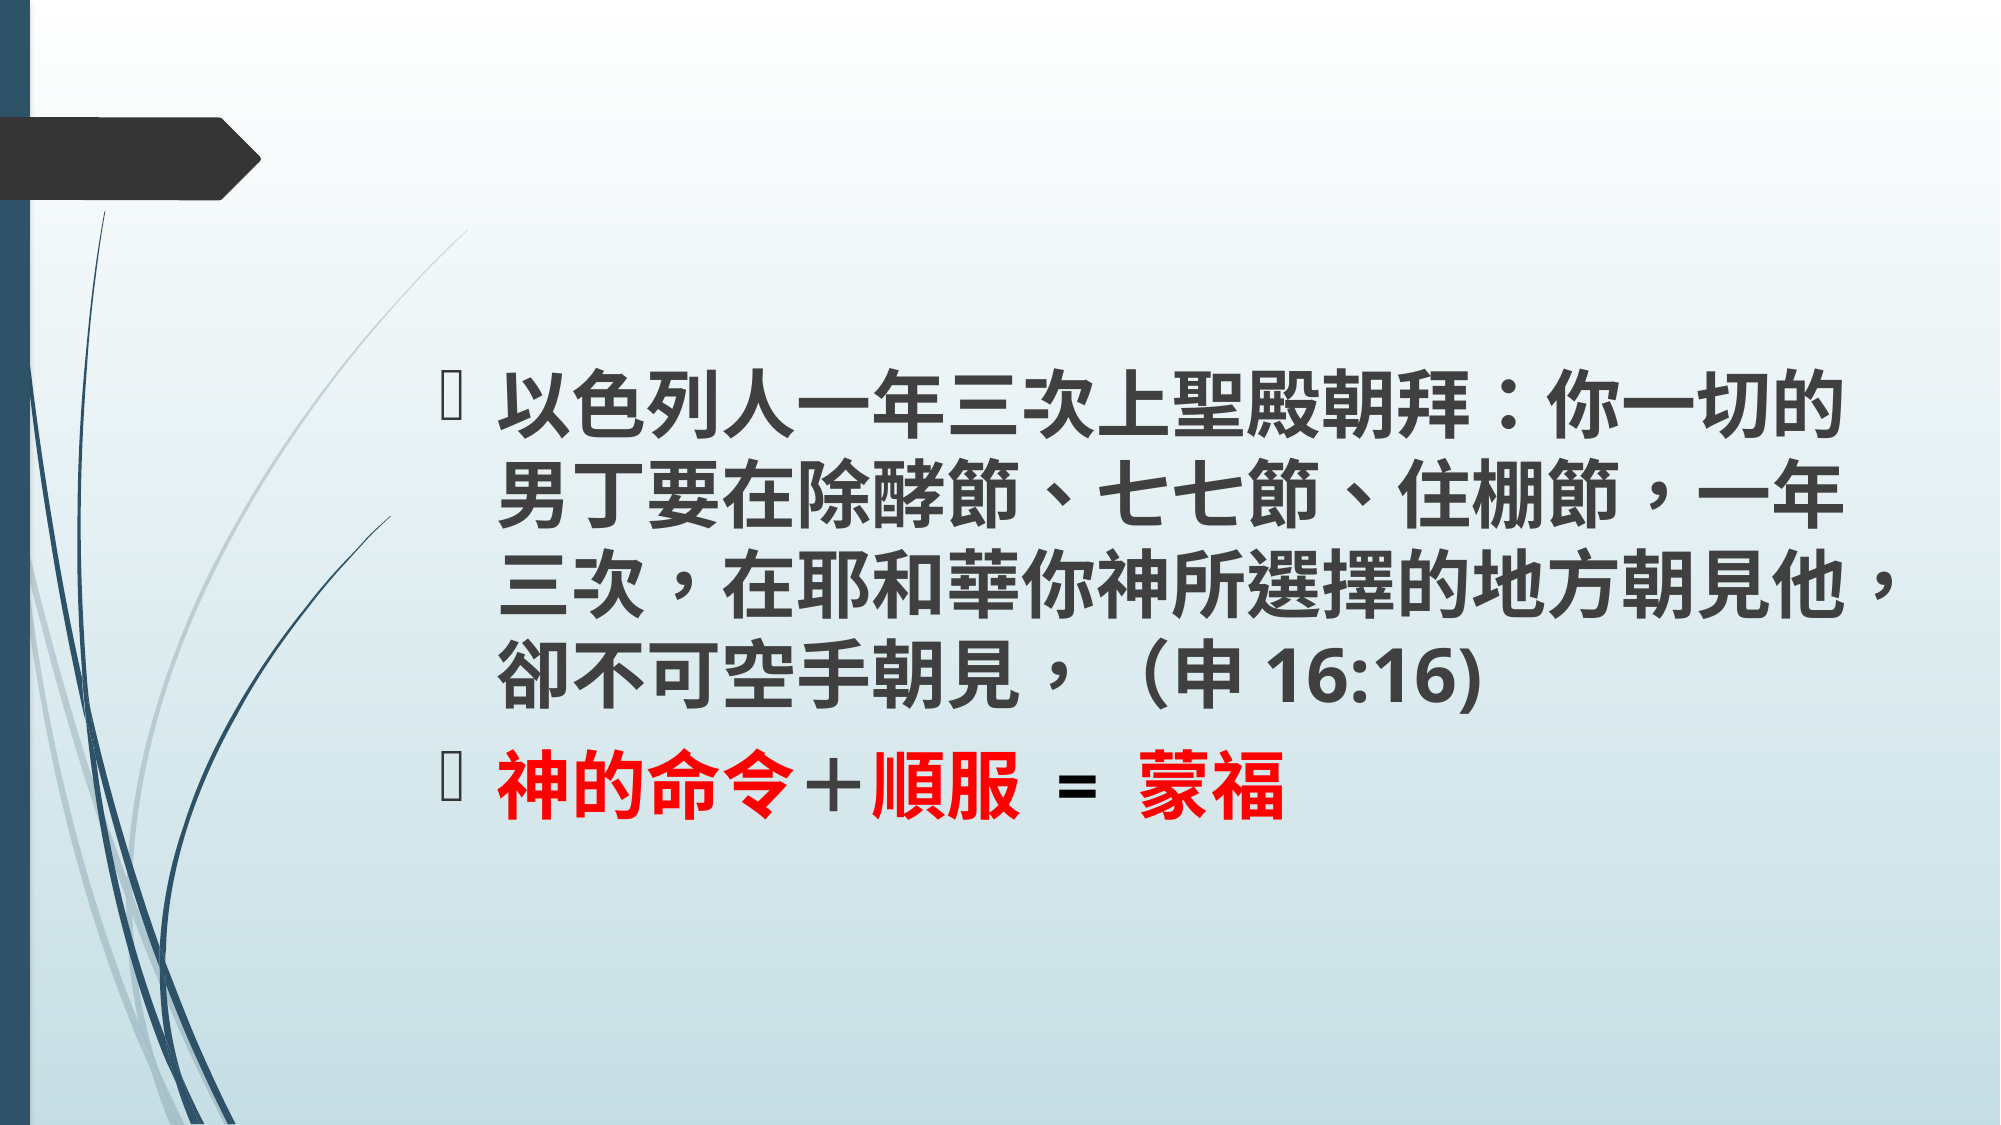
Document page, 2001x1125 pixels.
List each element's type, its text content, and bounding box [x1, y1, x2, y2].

list 以色列人一年三次上聖殿朝拜：你一切的男丁要在除酵節、七七節、住棚節，一年三次，在耶和華你神所選擇的地方朝見他，卻不可空手朝見，（申16:16) 神的命令＋順服 = 蒙福 [424, 350, 1888, 970]
